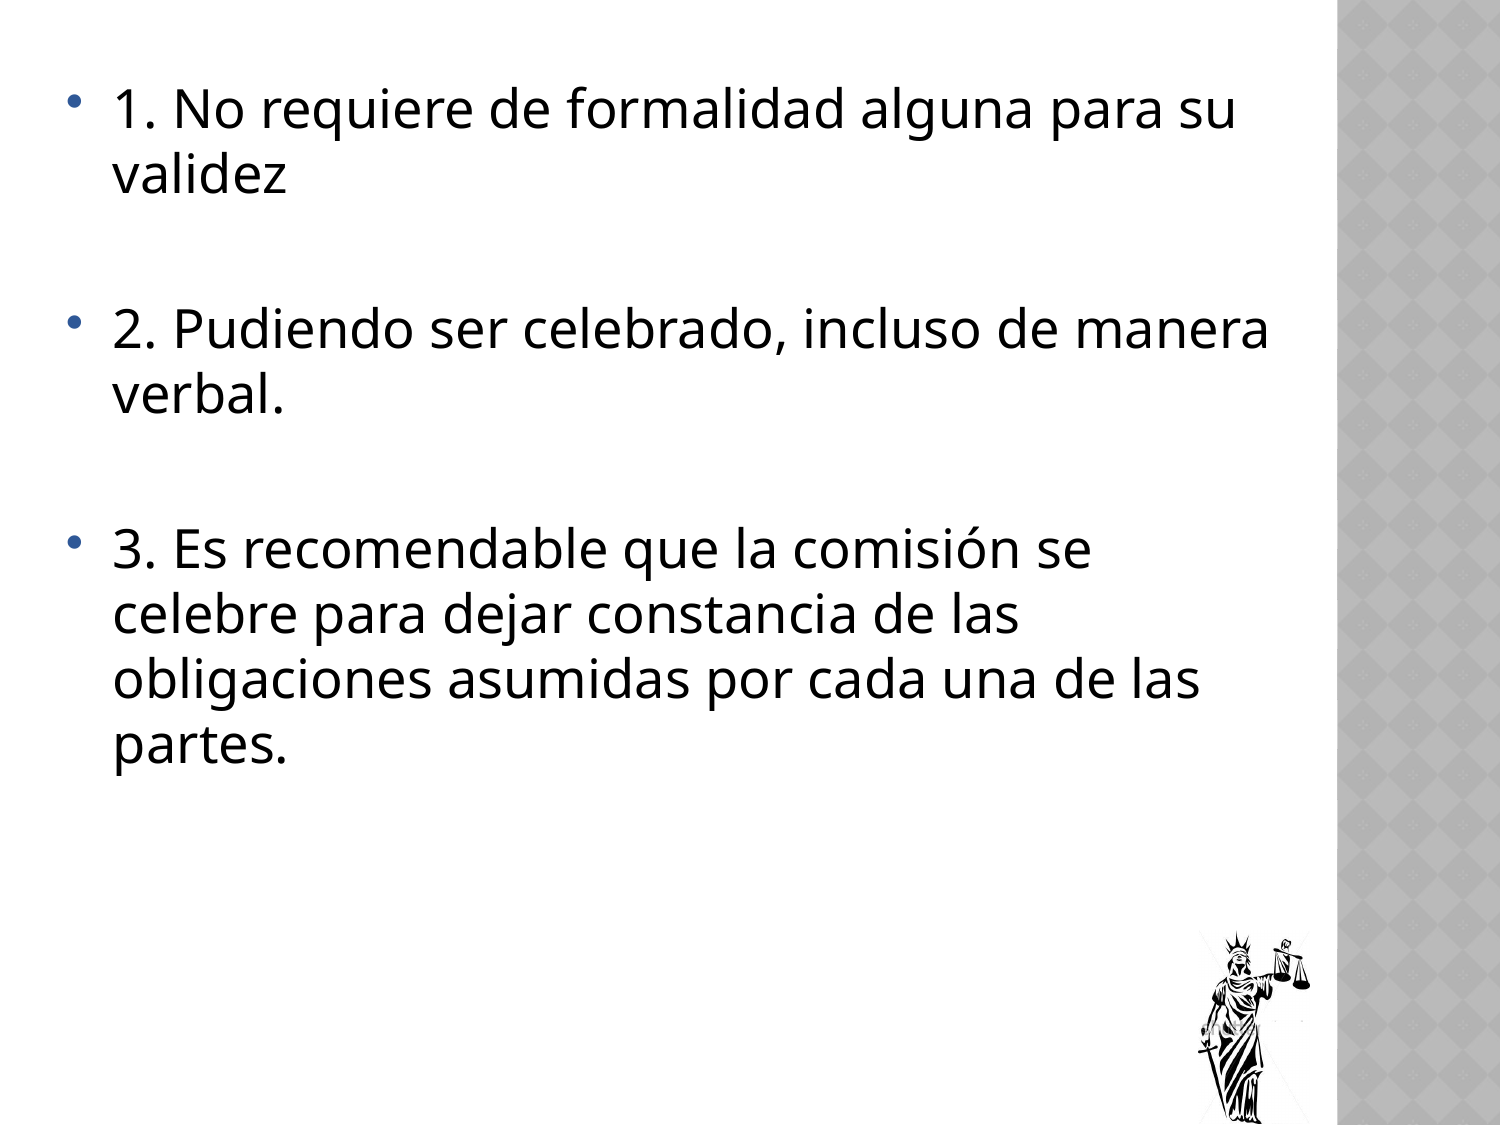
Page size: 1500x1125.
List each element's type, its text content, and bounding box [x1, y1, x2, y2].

picture [1198, 930, 1310, 1125]
list 1. No requiere de formalidad alguna para su validez 2. Pudiendo ser celebrado, incluso de manera verbal. 3. Es recomendable que la comisión se celebre para dejar constancia de las obligaciones asumidas por cada una de las partes. [53, 66, 1296, 862]
